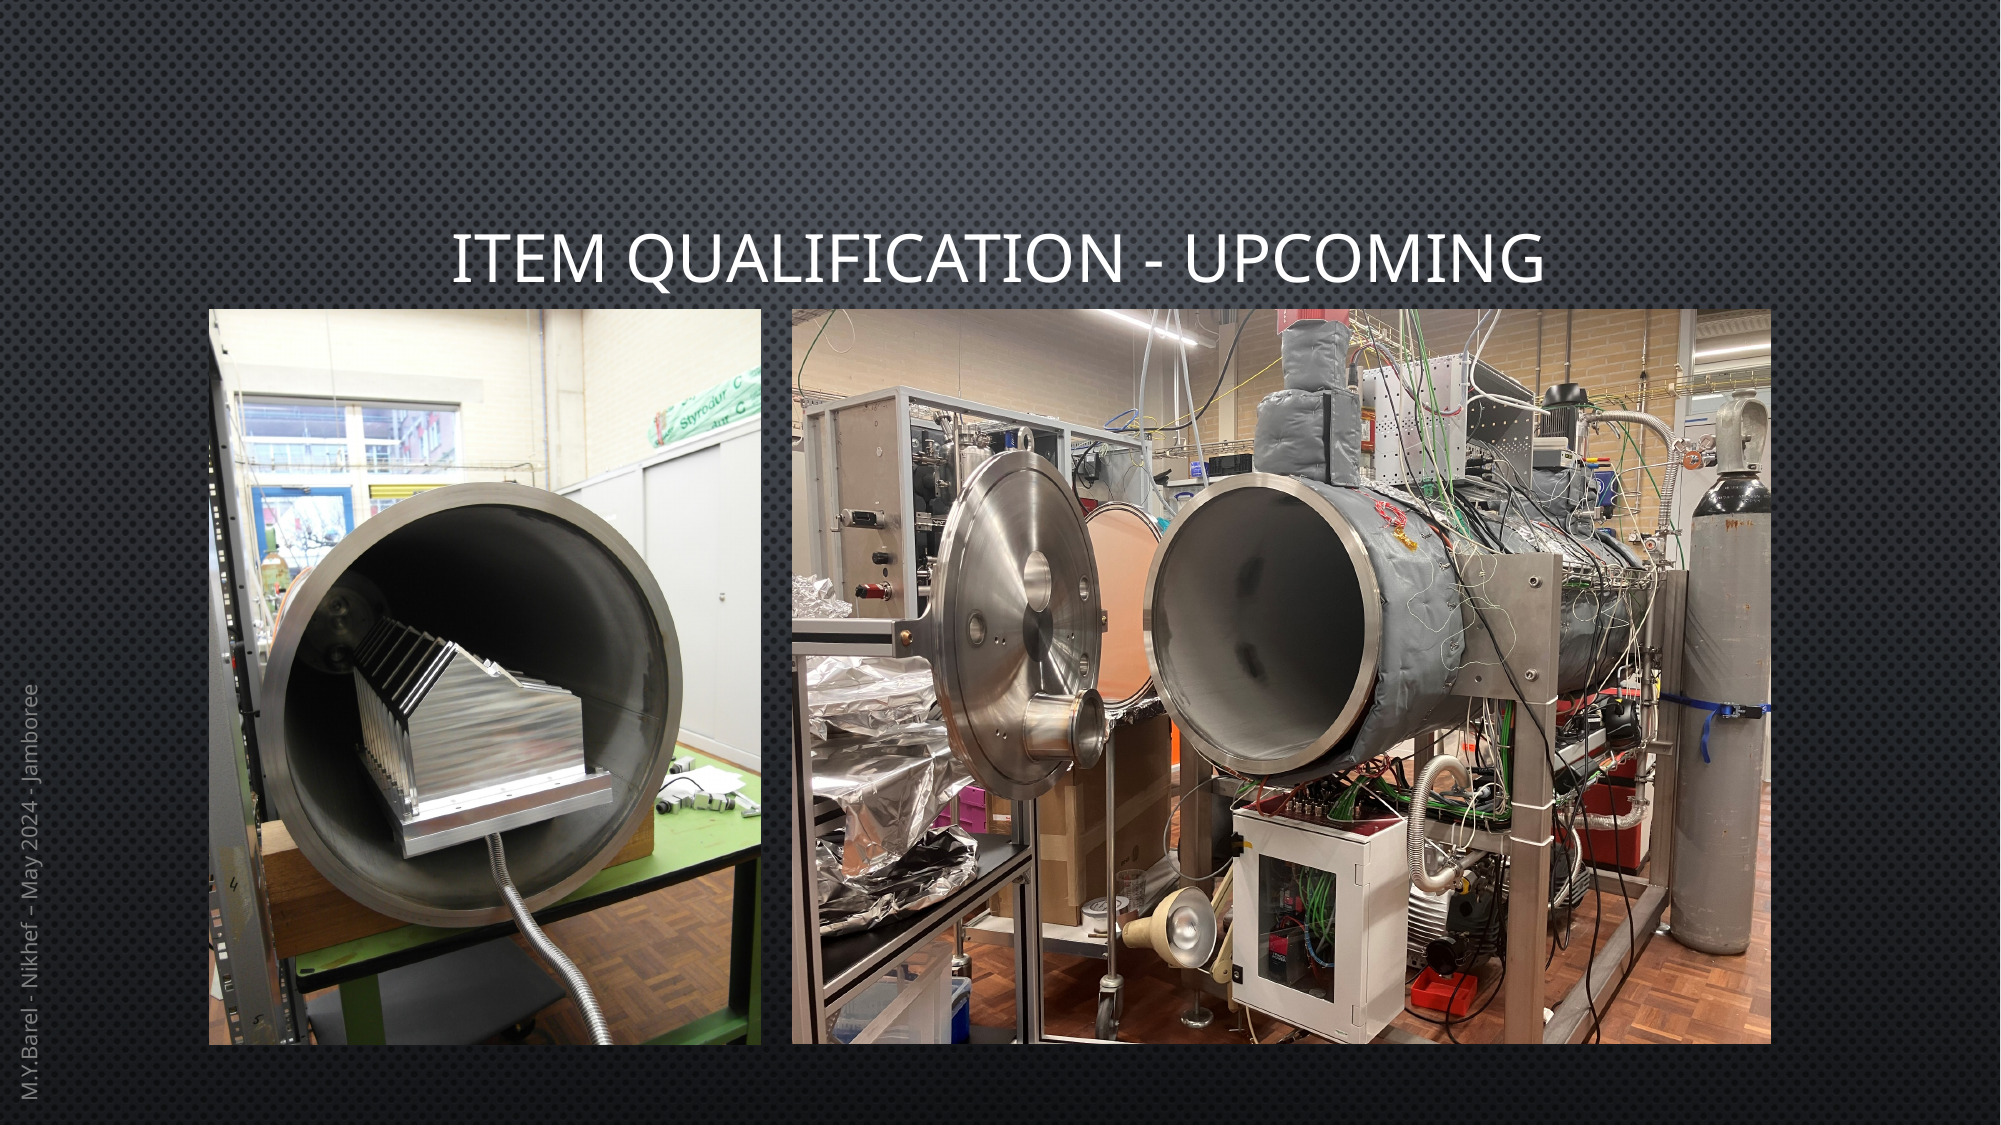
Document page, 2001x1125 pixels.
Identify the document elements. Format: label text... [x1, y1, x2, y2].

text_box M.Y.Barel - Nikhef – May 2024 - Jamboree [8, 346, 50, 1117]
picture [791, 309, 1771, 1044]
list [209, 309, 761, 1045]
title Item qualification - Upcoming [187, 99, 1813, 413]
